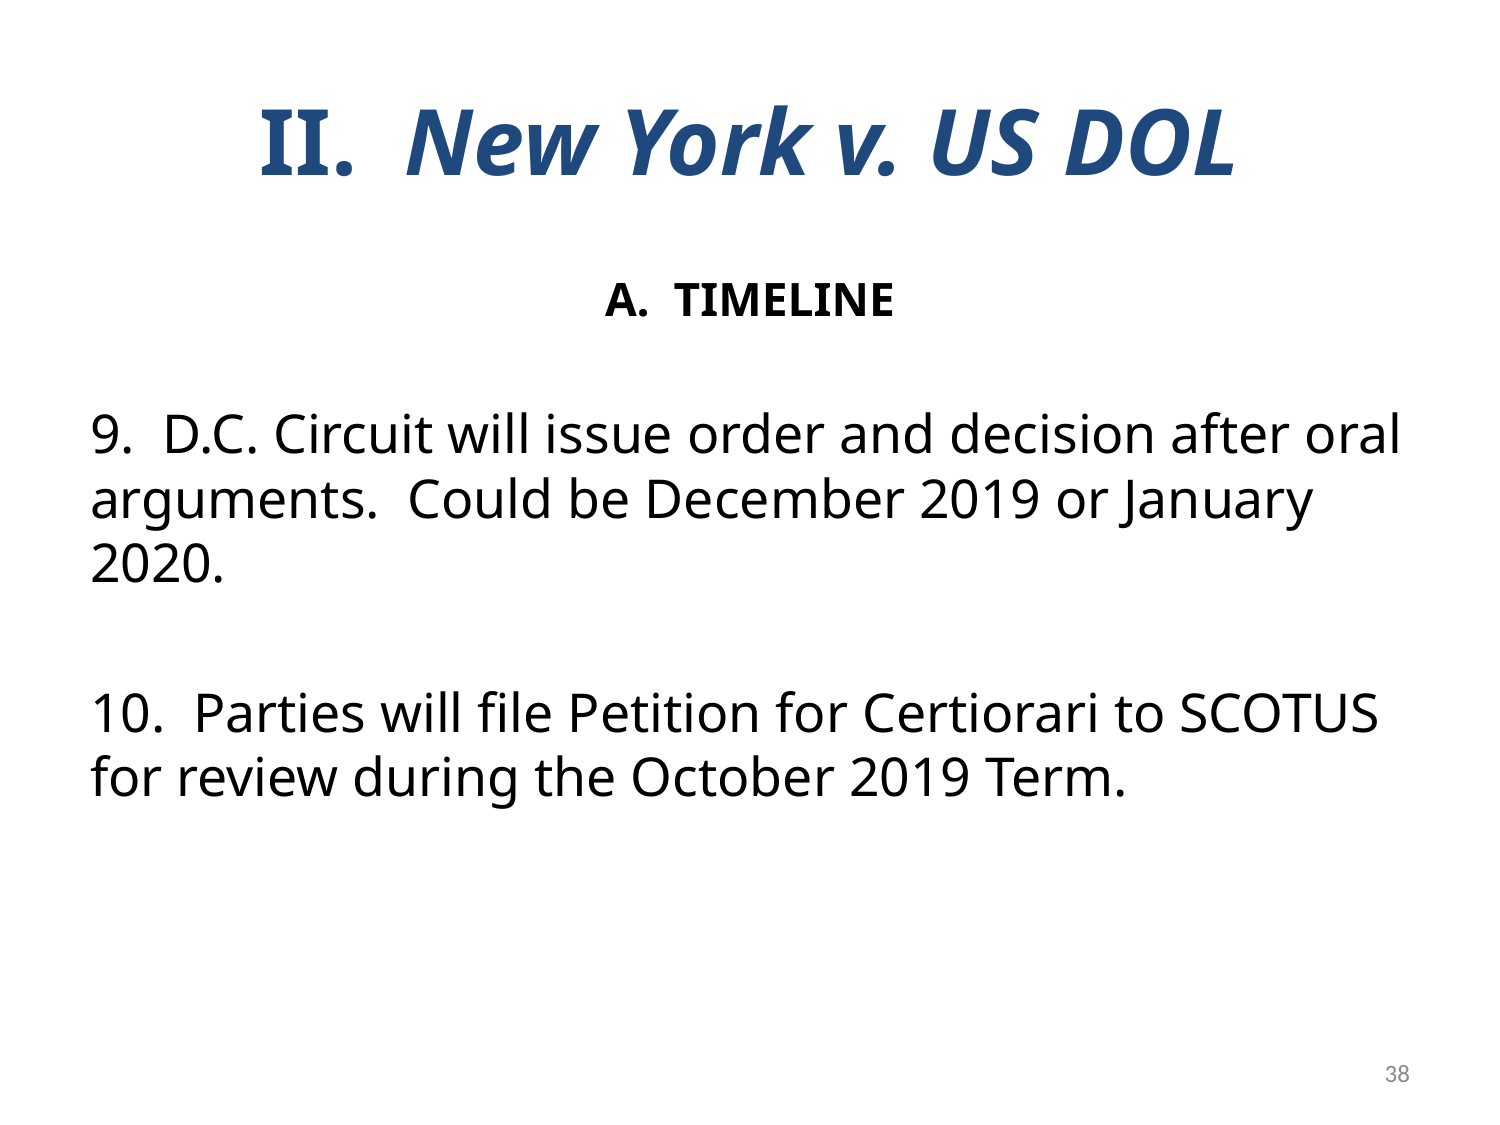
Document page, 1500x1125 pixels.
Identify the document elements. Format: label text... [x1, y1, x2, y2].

title II. New York v. US DOL [75, 45, 1425, 233]
list A. TIMELINE 9. D.C. Circuit will issue order and decision after oral arguments. Could be December 2019 or January 2020. 10. Parties will file Petition for Certiorari to SCOTUS for review during the October 2019 Term. [75, 262, 1425, 1005]
slide_number 38 [1074, 1042, 1425, 1103]
